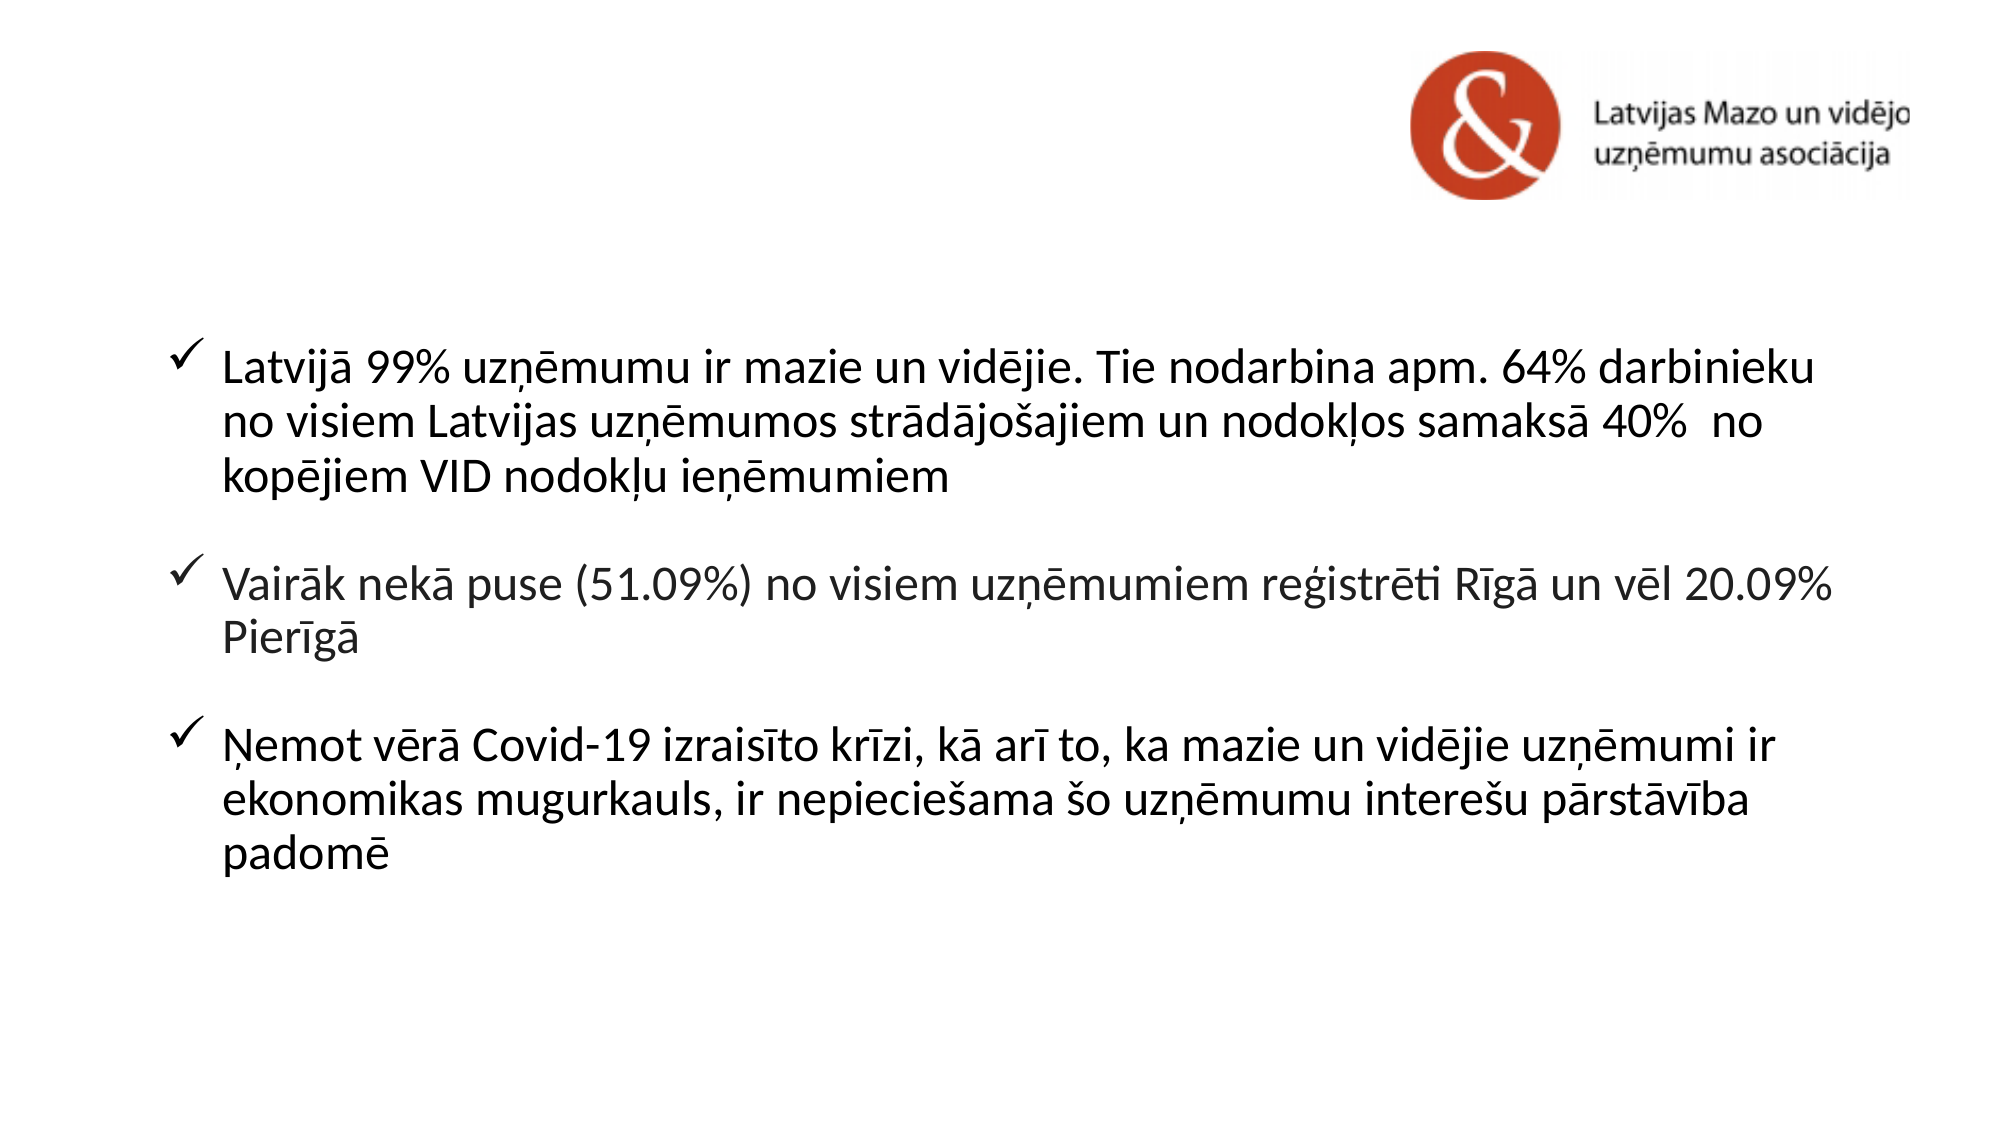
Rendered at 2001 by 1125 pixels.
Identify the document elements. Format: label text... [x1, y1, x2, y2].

subtitle Latvijā 99% uzņēmumu ir mazie un vidējie. Tie nodarbina apm. 64% darbinieku no visiem Latvijas uzņēmumos strādājošajiem un nodokļos samaksā 40% no kopējiem VID nodokļu ieņēmumiem Vairāk nekā puse (51.09%) no visiem uzņēmumiem reģistrēti Rīgā un vēl 20.09% Pierīgā Ņemot vērā Covid-19 izraisīto krīzi, kā arī to, ka mazie un vidējie uzņēmumi ir ekonomikas mugurkauls, ir nepieciešama šo uzņēmumu interešu pārstāvība padomē [151, 273, 1881, 1023]
picture [1410, 51, 1910, 200]
